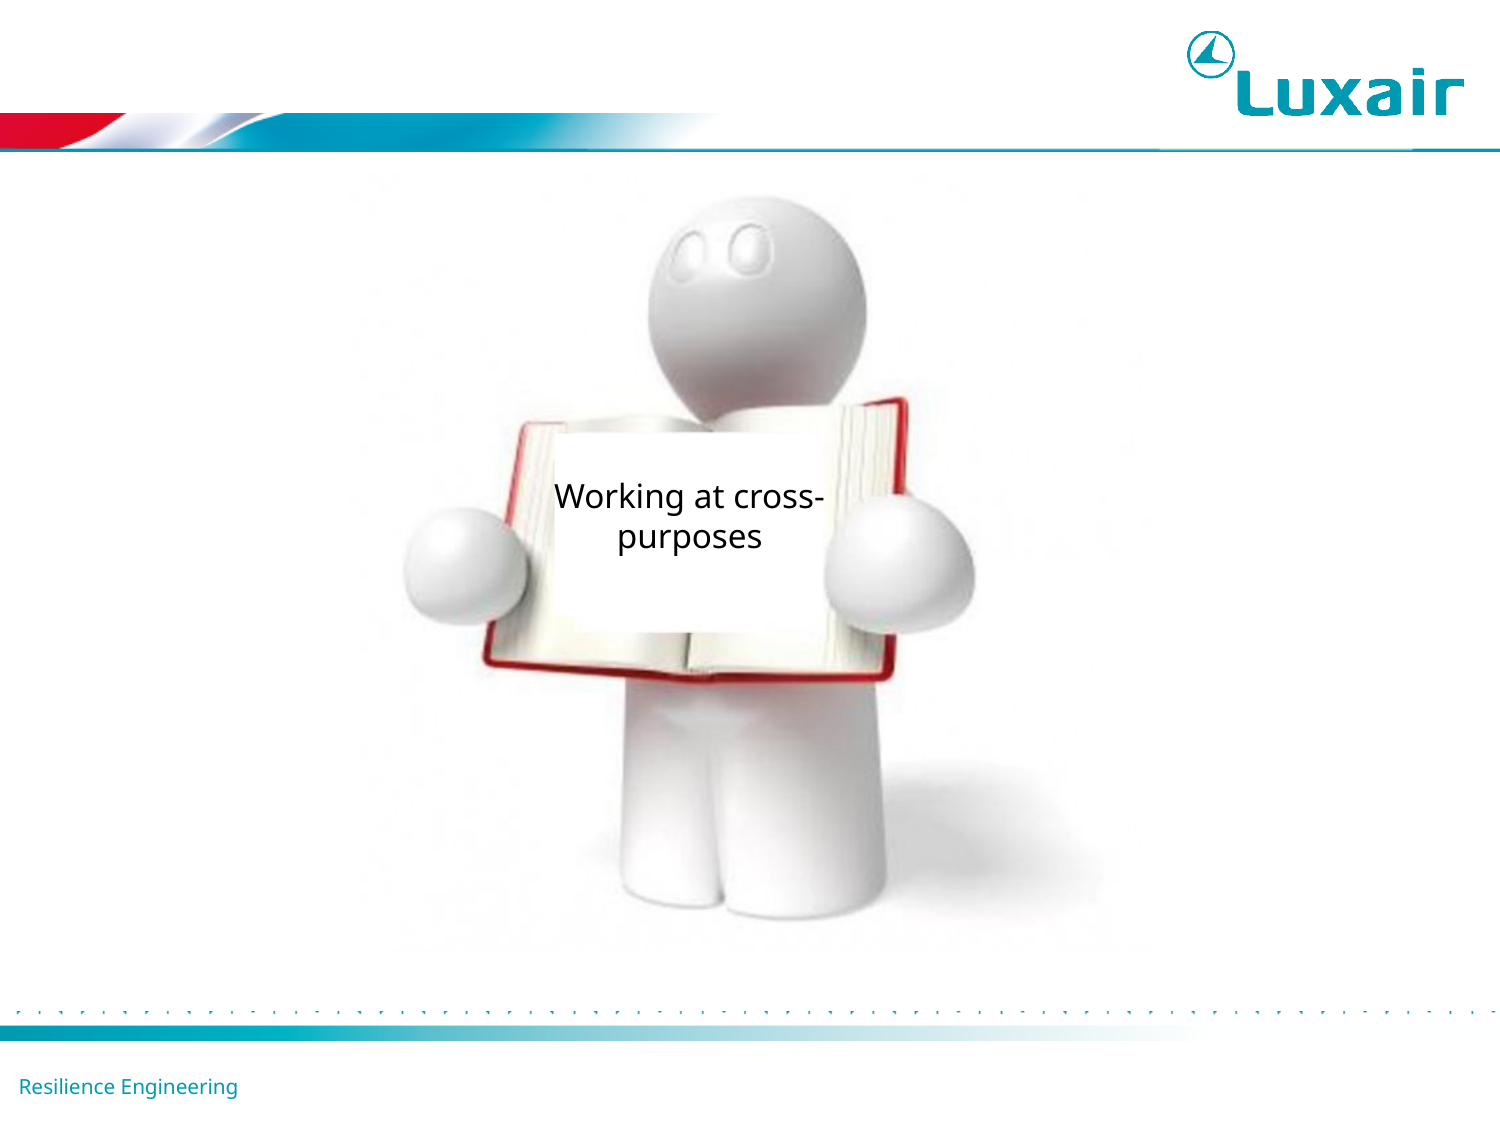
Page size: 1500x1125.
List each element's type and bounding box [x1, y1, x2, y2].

text_box [348, 172, 1152, 953]
picture [0, 1011, 1500, 1041]
picture [0, 31, 1500, 152]
